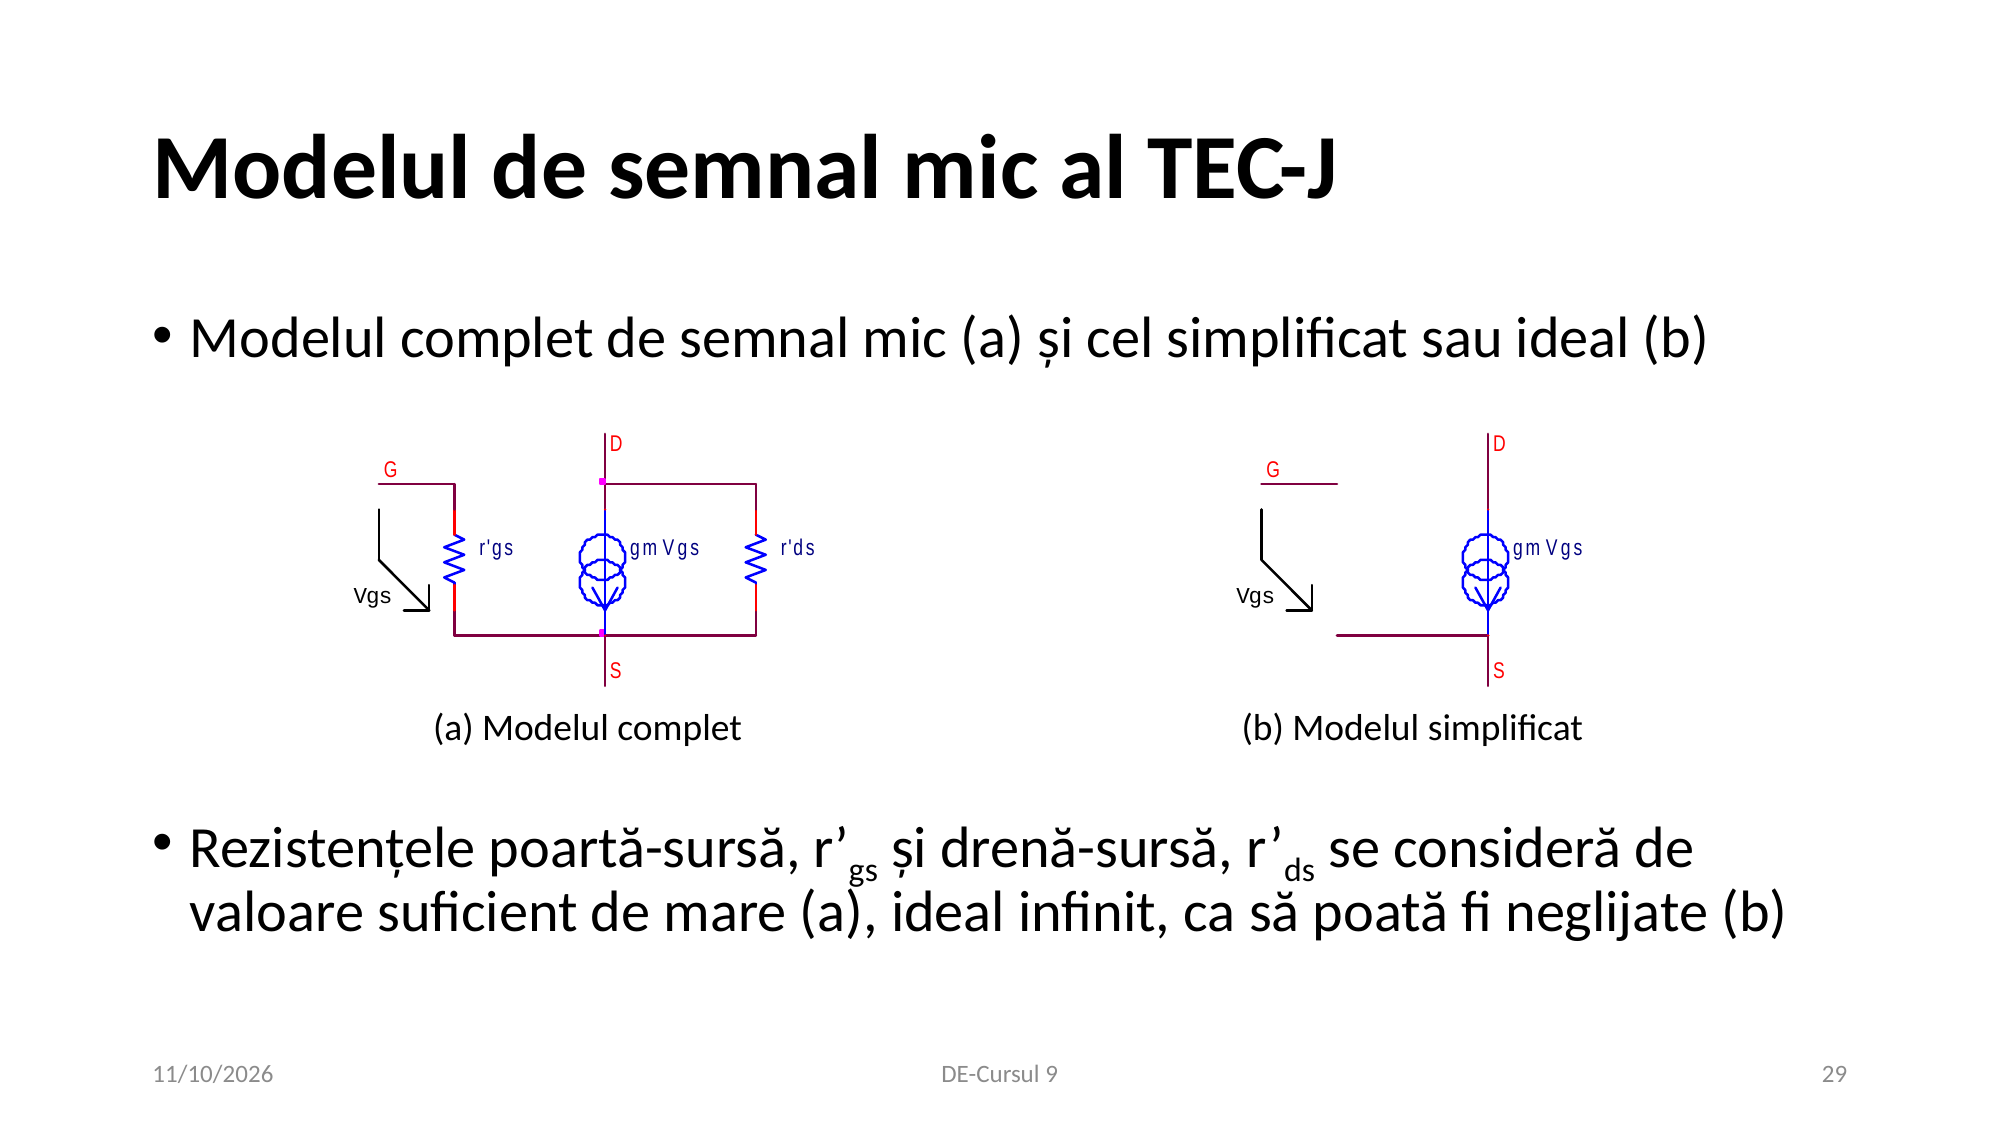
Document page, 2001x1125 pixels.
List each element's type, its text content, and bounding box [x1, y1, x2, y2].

title Modelul de semnal mic al TEC-J [137, 59, 1863, 278]
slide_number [137, 1042, 588, 1103]
text_box (a) Modelul complet [390, 711, 785, 756]
picture [353, 408, 822, 711]
footer DE-Cursul 9 [662, 1042, 1338, 1103]
list Modelul complet de semnal mic (a) și cel simplificat sau ideal (b) Rezistențele poartă-sursă, r’gs și drenă-sursă, r’ds se consideră de valoare suficient de mare (a), ideal infinit, ca să poată fi neglijate (b) [137, 299, 1863, 1014]
picture [1236, 408, 1589, 711]
text_box (b) Modelul simplificat [1215, 695, 1610, 756]
slide_number 29 [1412, 1042, 1863, 1103]
